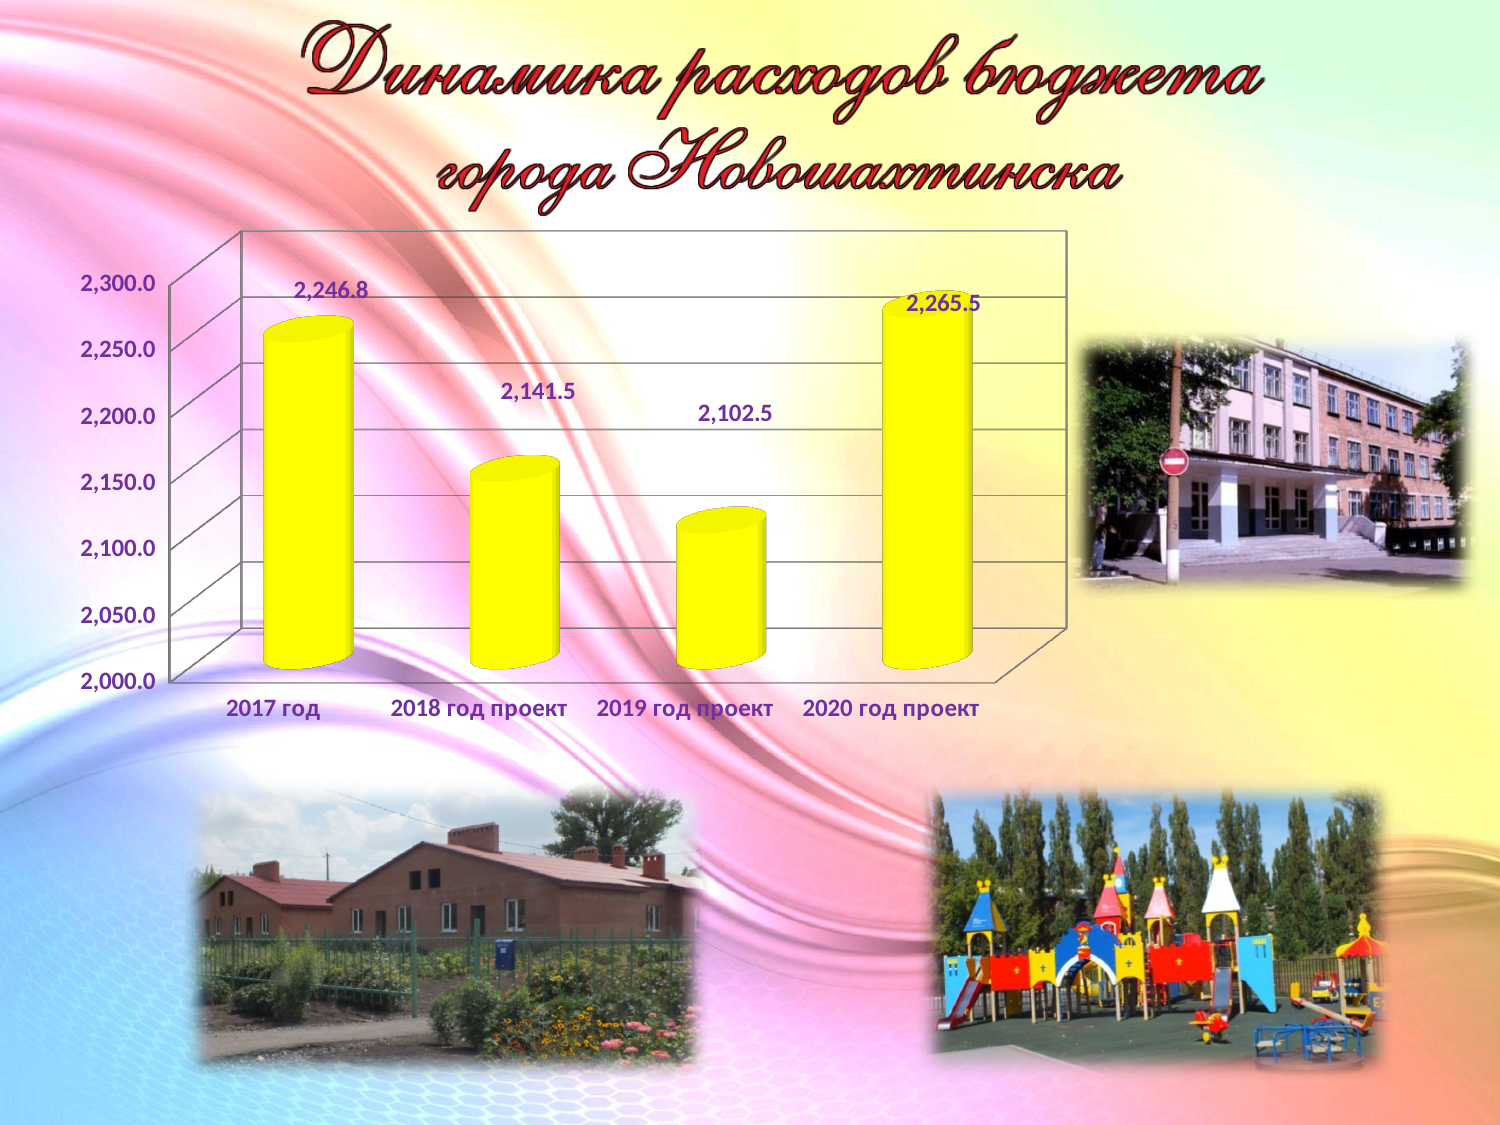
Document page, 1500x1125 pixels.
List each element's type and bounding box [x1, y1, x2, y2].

picture [0, 0, 1500, 1125]
chart [52, 219, 1095, 734]
